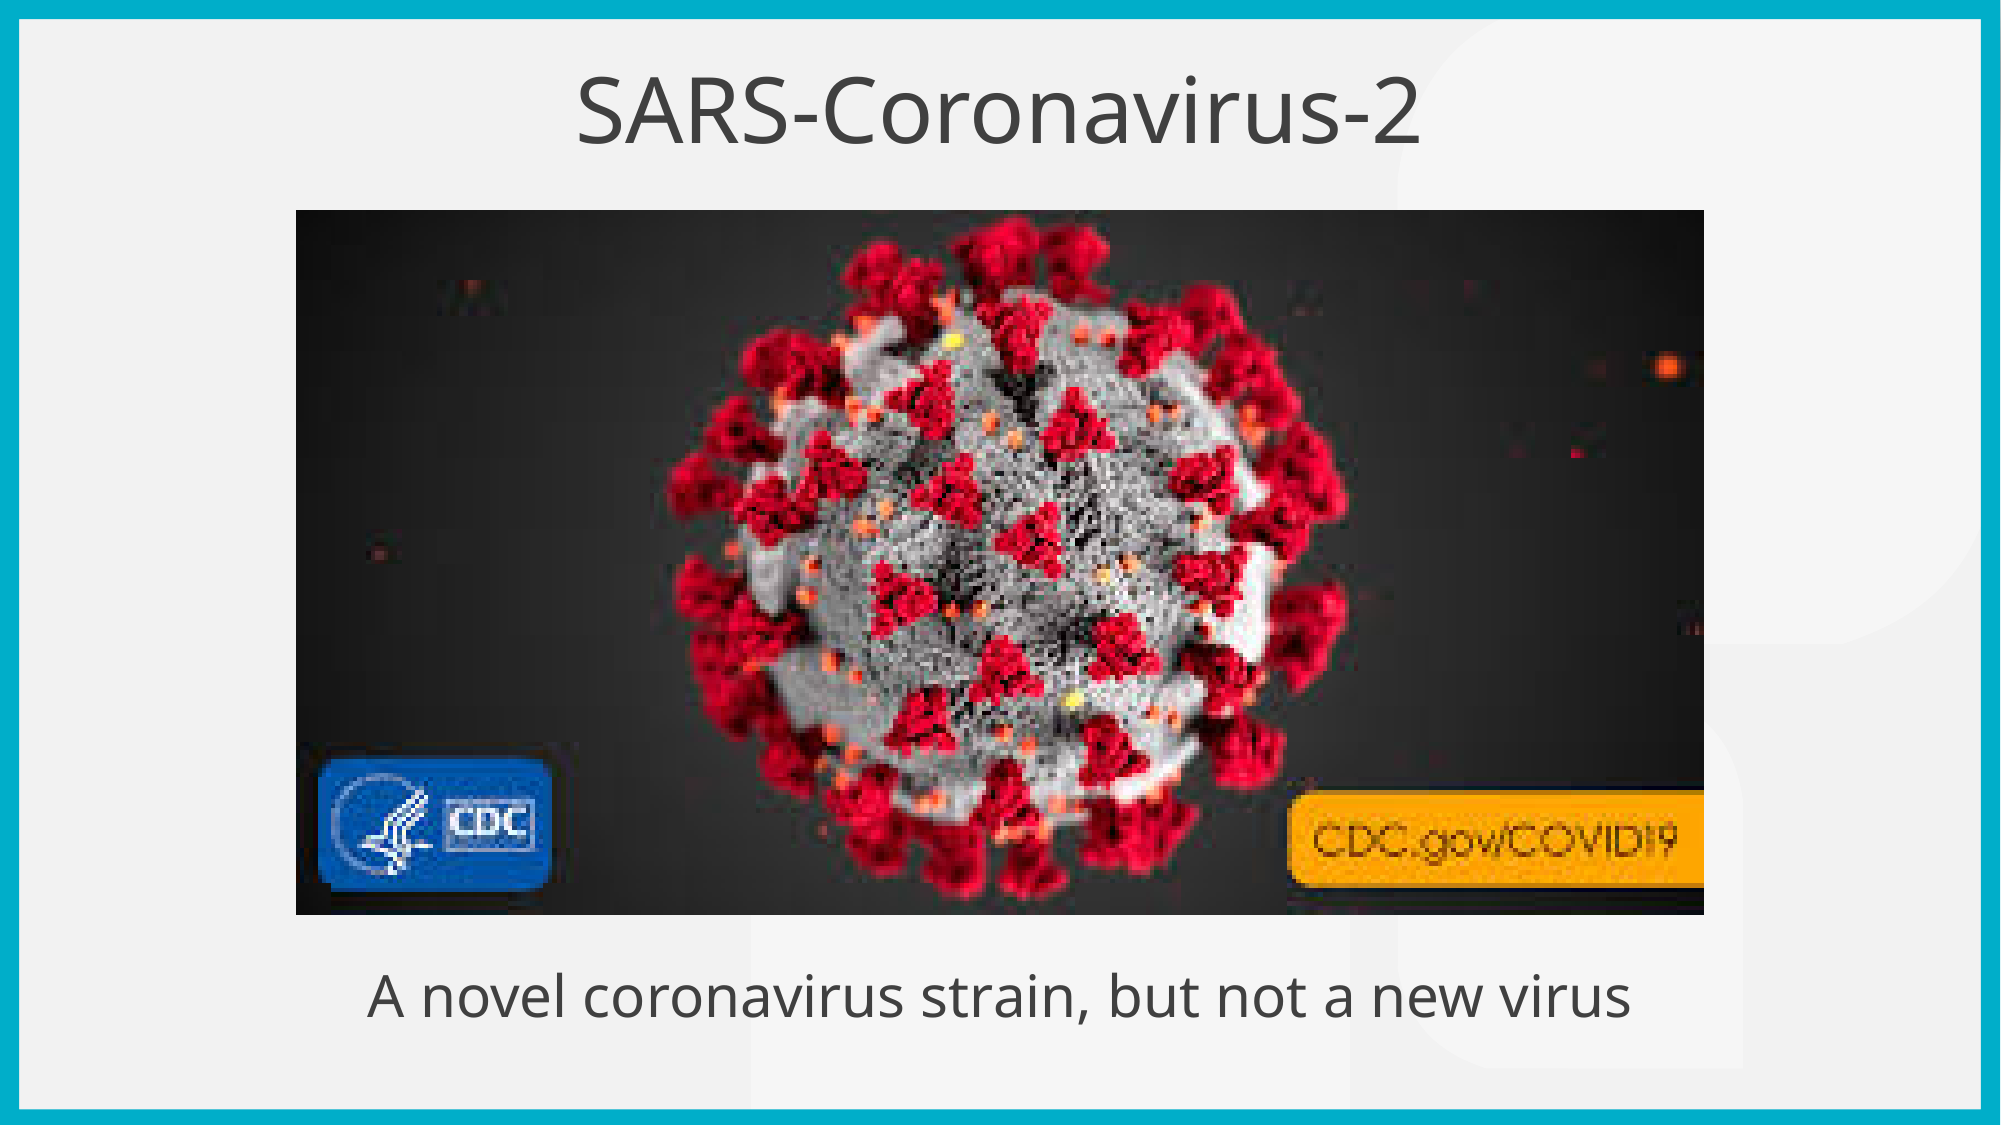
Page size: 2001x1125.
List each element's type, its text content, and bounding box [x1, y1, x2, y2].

picture [295, 210, 1705, 915]
text_box A novel coronavirus strain, but not a new virus [172, 952, 1828, 1037]
text_box SARS-Coronavirus-2 [492, 44, 1507, 170]
